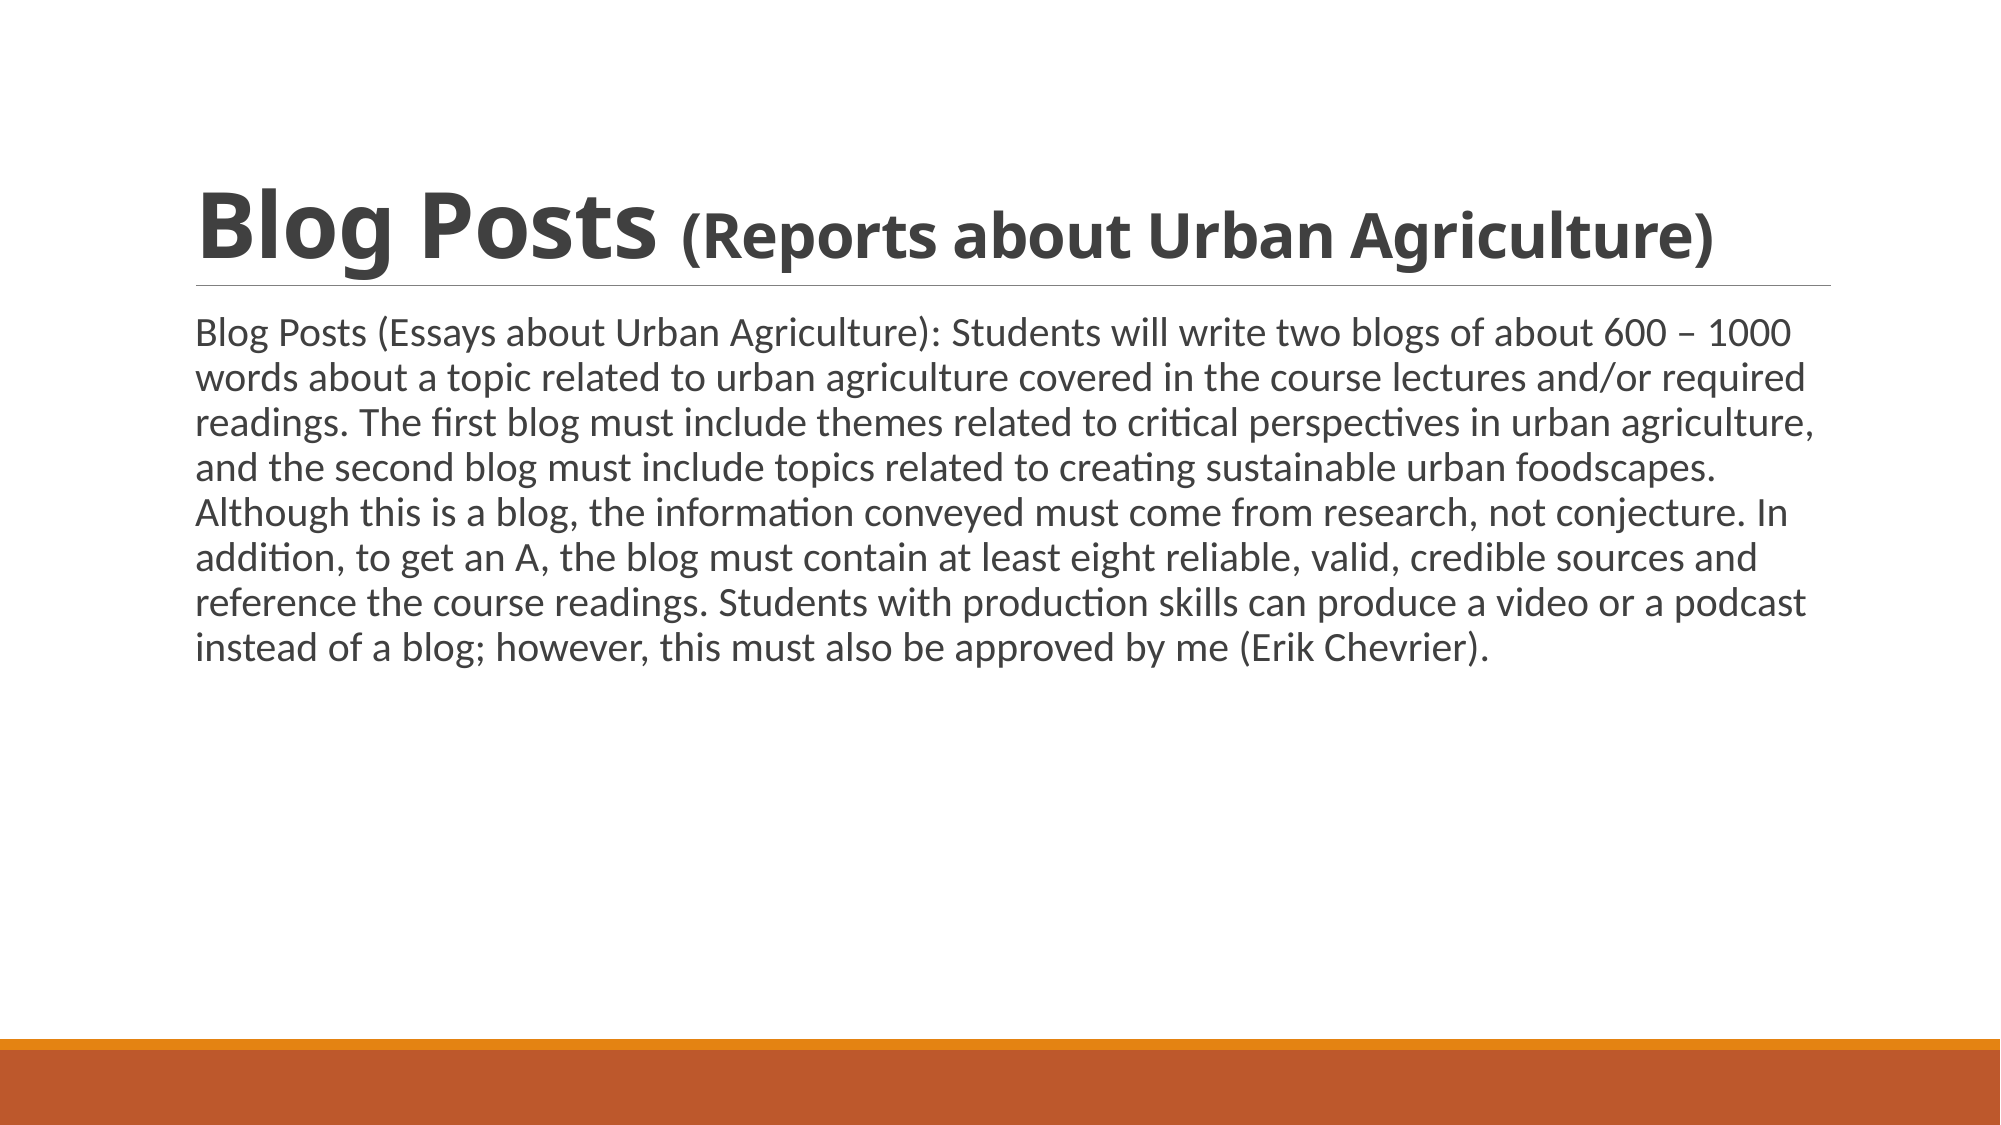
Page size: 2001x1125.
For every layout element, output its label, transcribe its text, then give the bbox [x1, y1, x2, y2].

title Blog Posts (Reports about Urban Agriculture) [180, 47, 1830, 285]
list Blog Posts (Essays about Urban Agriculture): Students will write two blogs of about 600 – 1000 words about a topic related to urban agriculture covered in the course lectures and/or required readings. The first blog must include themes related to critical perspectives in urban agriculture, and the second blog must include topics related to creating sustainable urban foodscapes. Although this is a blog, the information conveyed must come from research, not conjecture. In addition, to get an A, the blog must contain at least eight reliable, valid, credible sources and reference the course readings. Students with production skills can produce a video or a podcast instead of a blog; however, this must also be approved by me (Erik Chevrier). [180, 302, 1830, 963]
